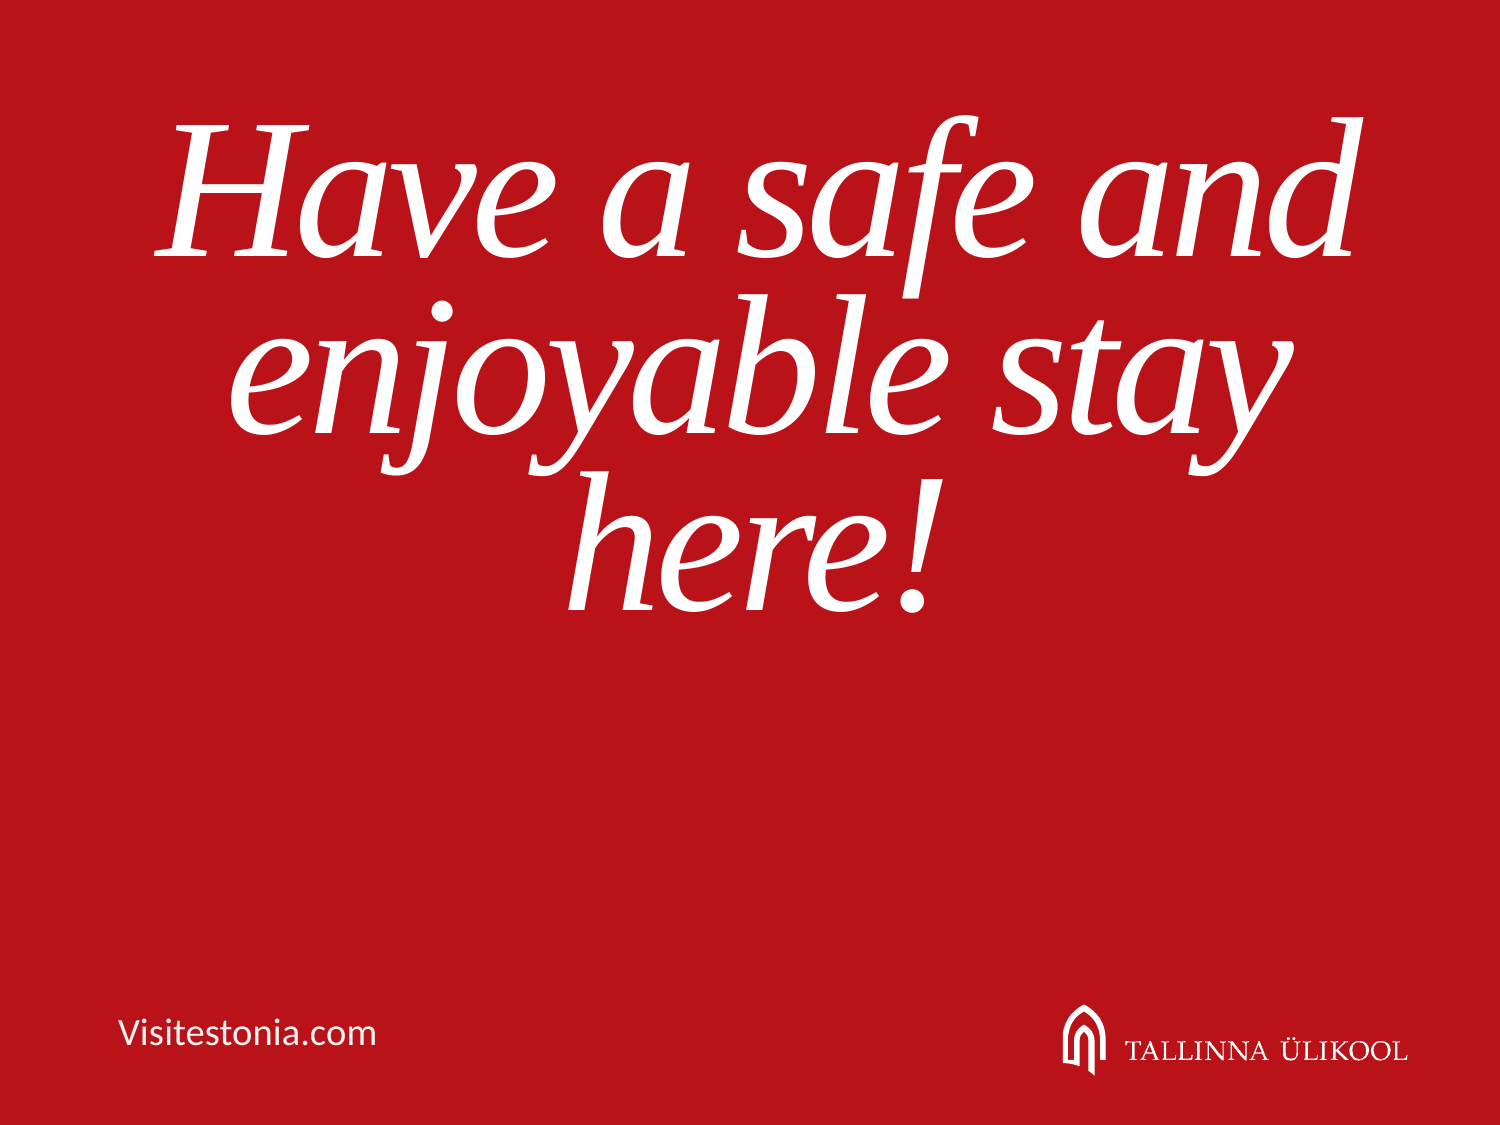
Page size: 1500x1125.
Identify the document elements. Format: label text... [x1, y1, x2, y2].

list Visitestonia.com [103, 1004, 430, 1063]
title Have a safe and enjoyable stay here! [46, 59, 1467, 675]
